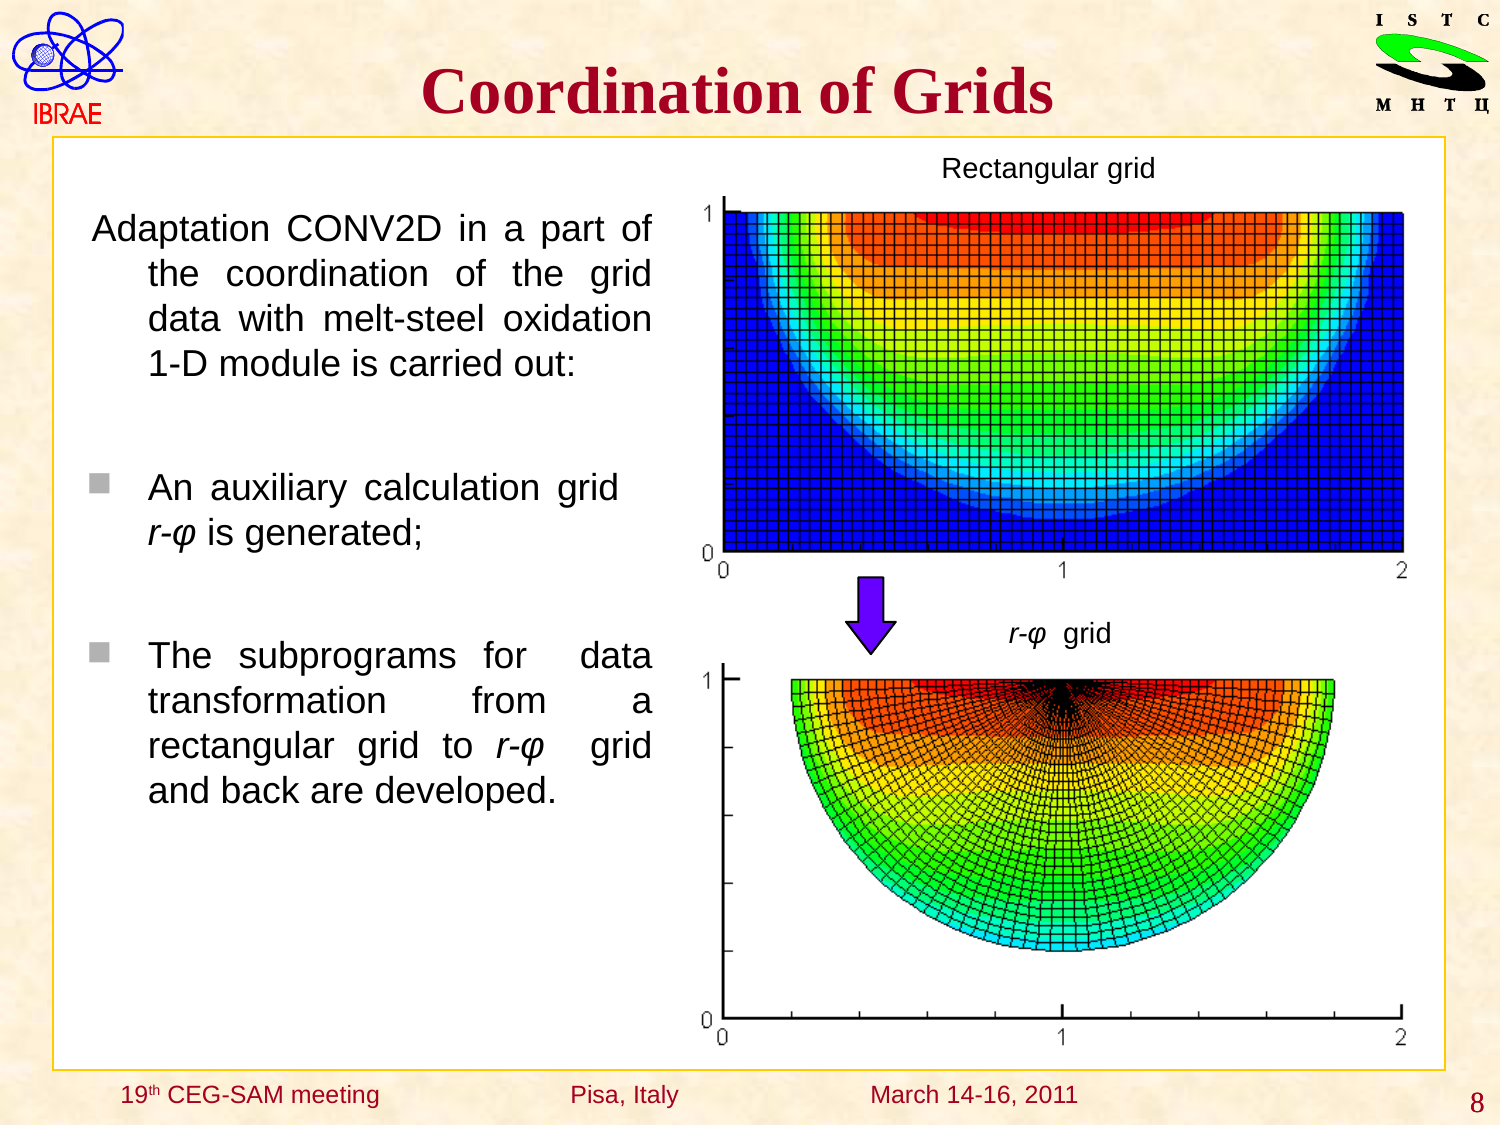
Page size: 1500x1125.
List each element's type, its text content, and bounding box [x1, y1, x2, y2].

text_box Rectangular grid [926, 141, 1171, 192]
text_box 8 [1187, 1076, 1500, 1125]
text_box r-φ grid [993, 606, 1127, 657]
title Coordination of Grids [265, 31, 1229, 135]
text_box Adaptation CONV2D in a part of the coordination of the grid data with melt-steel oxidation 1-D module is carried out: An auxiliary calculation grid r-φ is generated; The subprograms for data transformation from a rectangular grid to r-φ grid and back are developed. [76, 196, 668, 1047]
picture [0, 0, 1500, 1125]
text_box [846, 595, 896, 655]
